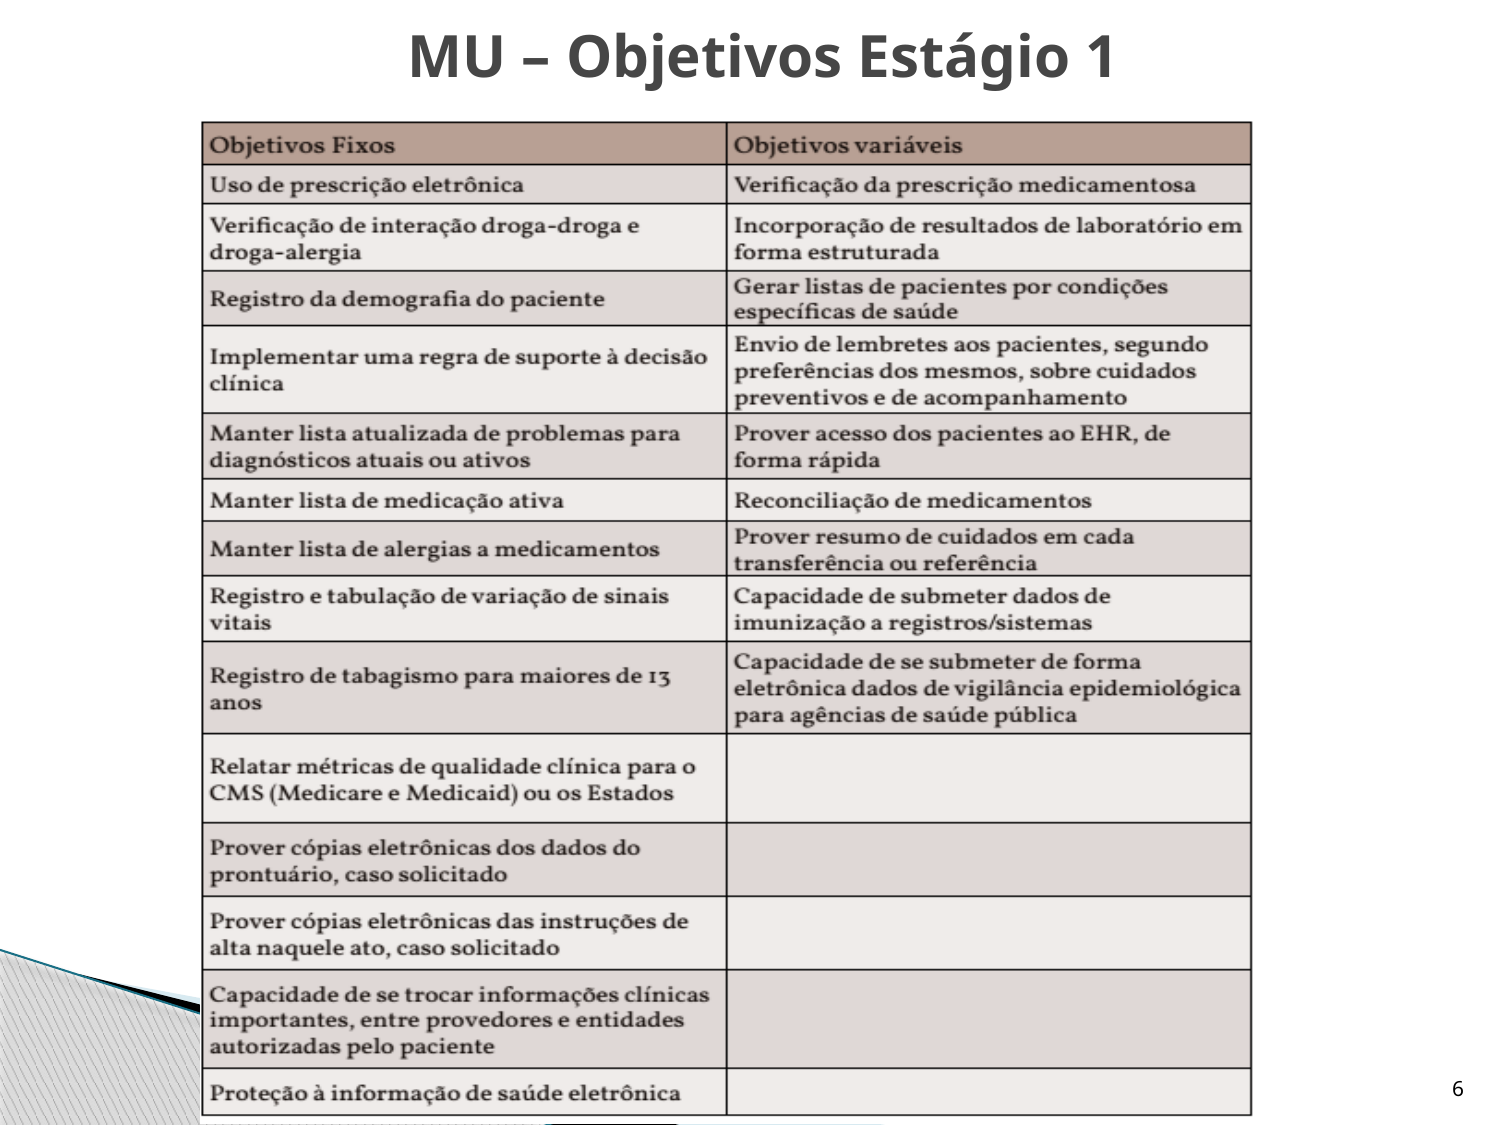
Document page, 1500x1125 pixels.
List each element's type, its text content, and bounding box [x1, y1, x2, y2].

title MU – Objetivos Estágio 1 [88, 0, 1439, 148]
slide_number 6 [1418, 1051, 1479, 1112]
picture [200, 114, 1259, 1124]
